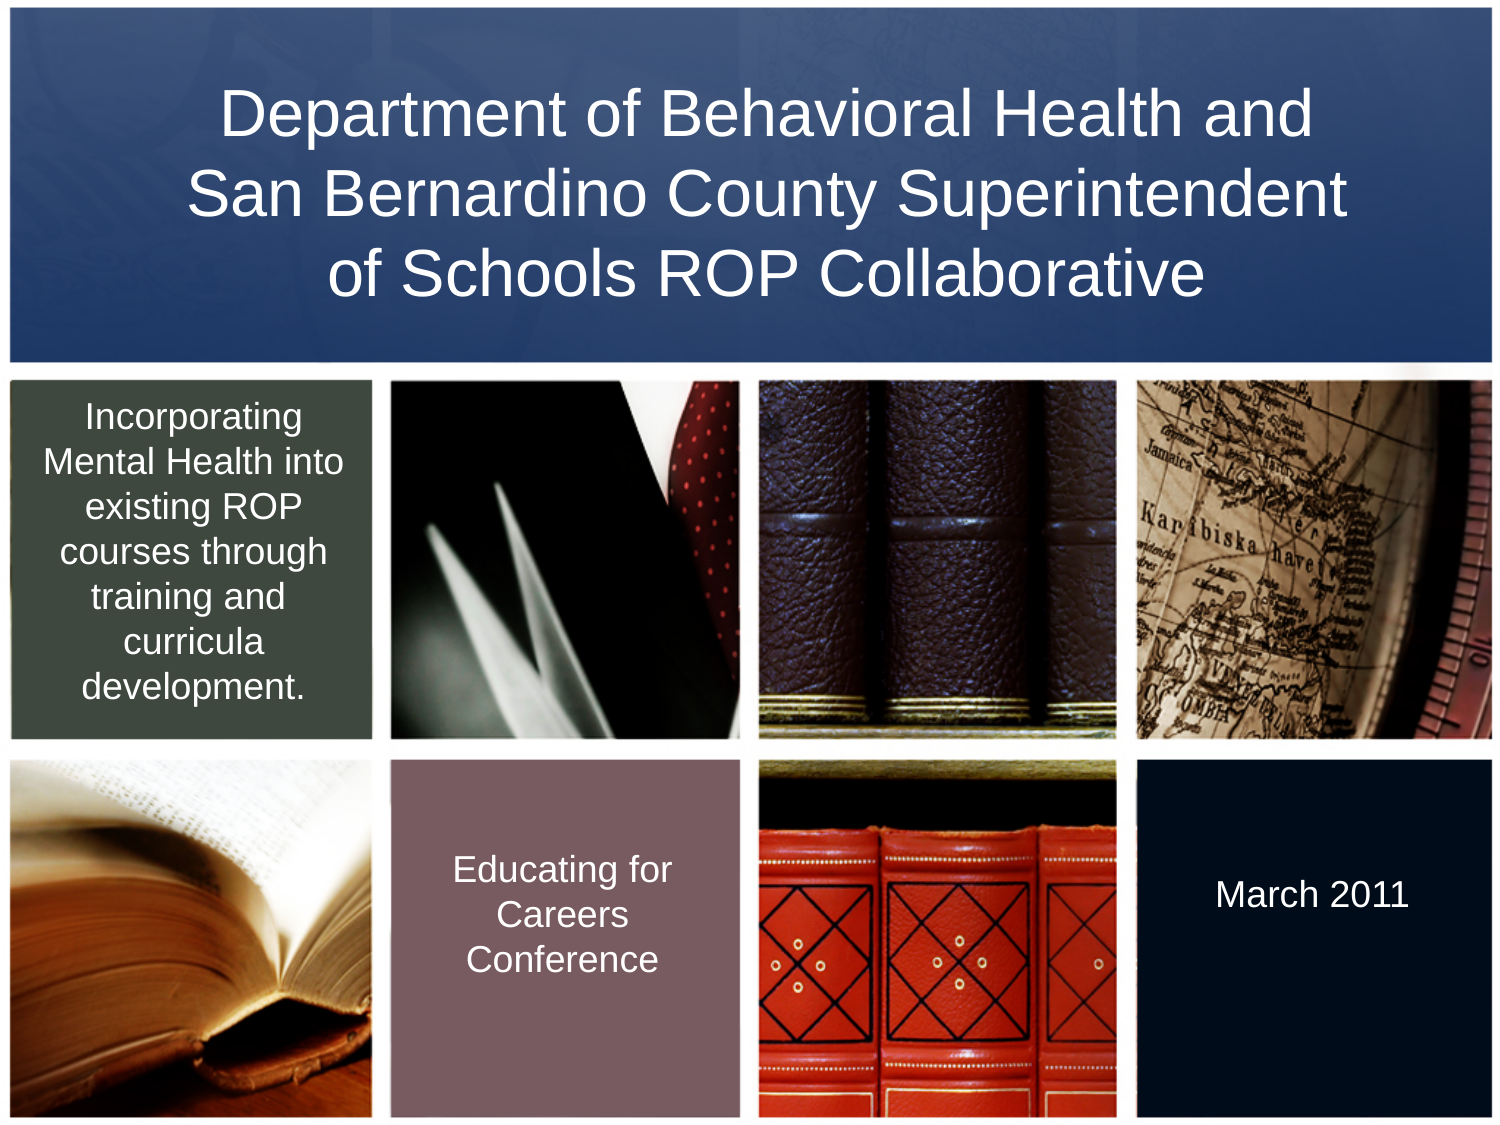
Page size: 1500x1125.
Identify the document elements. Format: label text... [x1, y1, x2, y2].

text_box March 2011 [1149, 862, 1475, 923]
subtitle Incorporating Mental Health into existing ROP courses through training and curricula development. [24, 424, 363, 676]
text_box Educating for Careers Conference [399, 837, 725, 988]
picture [0, 0, 1500, 1125]
title Department of Behavioral Health and San Bernardino County Superintendent of Schools ROP Collaborative [162, 62, 1373, 326]
